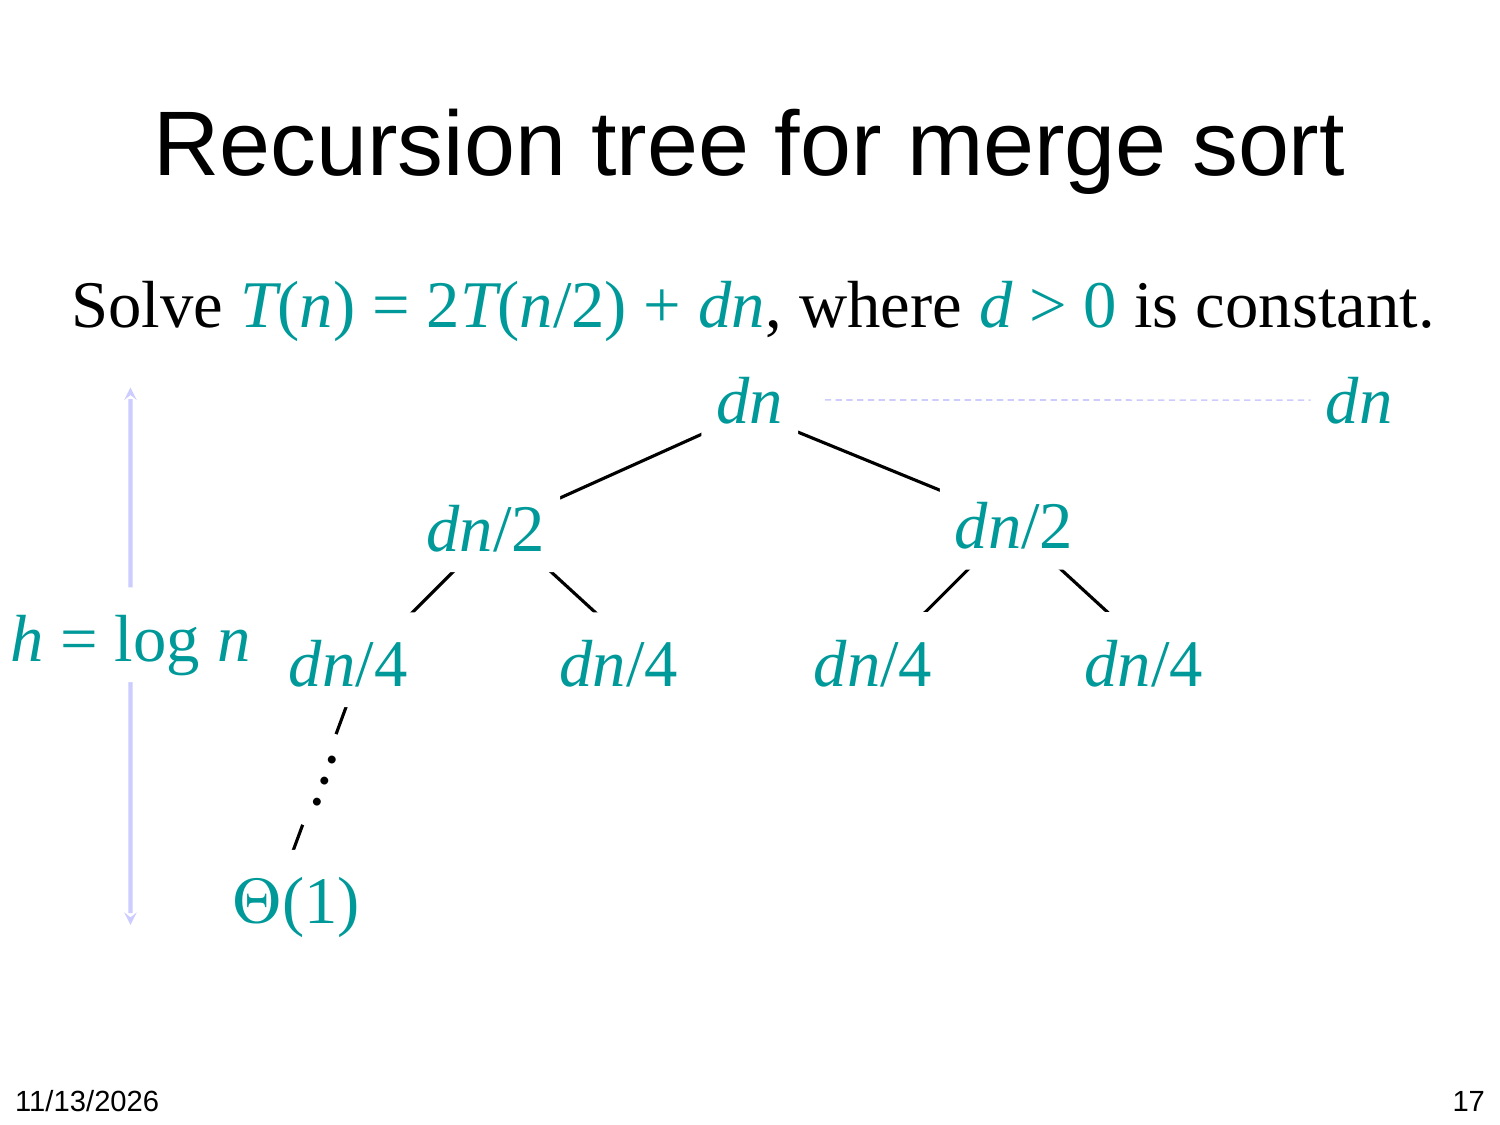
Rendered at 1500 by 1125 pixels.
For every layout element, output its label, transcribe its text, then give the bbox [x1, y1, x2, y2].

text_box dn/4 [798, 612, 948, 707]
text_box [124, 912, 137, 925]
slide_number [0, 1074, 351, 1125]
text_box dn/4 [544, 612, 694, 708]
text_box dn [1310, 349, 1408, 445]
text_box dn/2 [939, 474, 1089, 570]
slide_number 17 [1149, 1074, 1500, 1125]
text_box dn [701, 349, 799, 445]
text_box dn/4 [273, 612, 423, 708]
title Recursion tree for merge sort [74, 44, 1426, 233]
text_box dn/2 [411, 477, 561, 573]
text_box Q(1) [217, 849, 375, 945]
text_box dn/4 [1069, 612, 1219, 707]
text_box h = log n [0, 587, 266, 683]
text_box Solve T(n) = 2T(n/2) + dn, where d > 0 is constant. [56, 253, 1451, 348]
text_box [124, 387, 137, 400]
text_box … [241, 712, 363, 835]
